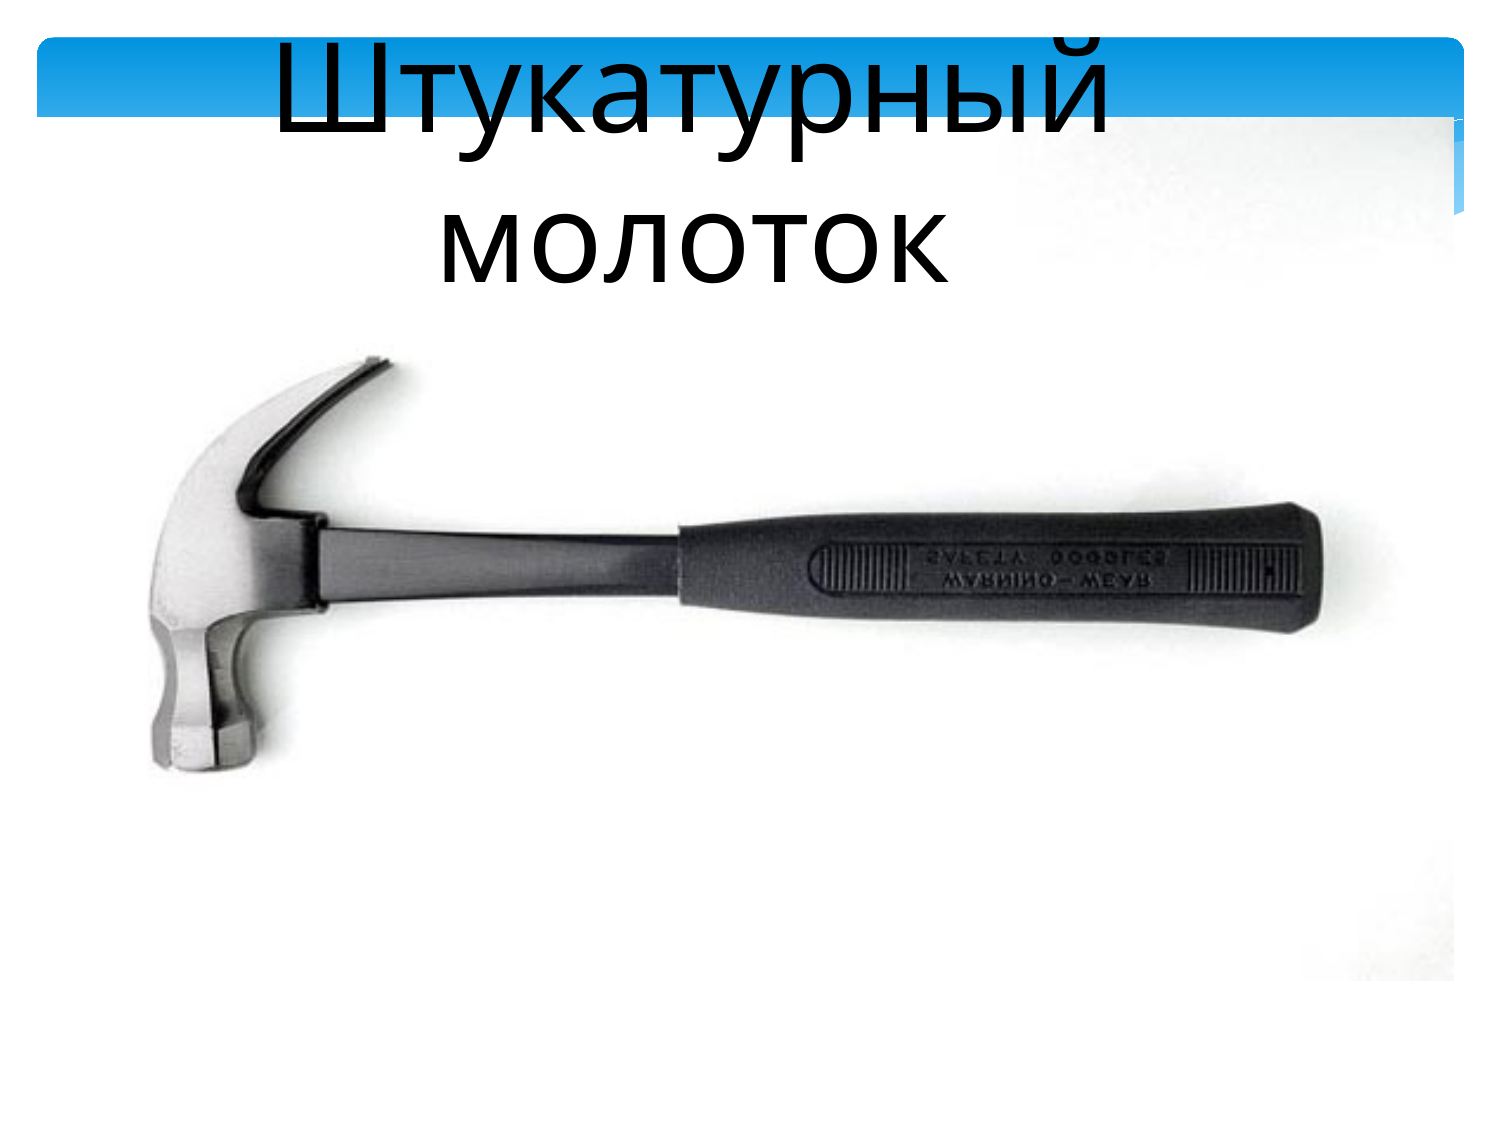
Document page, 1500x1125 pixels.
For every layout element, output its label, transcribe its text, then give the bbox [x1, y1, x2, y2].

picture [34, 116, 1454, 981]
text_box Штукатурный молоток [159, 0, 1226, 114]
